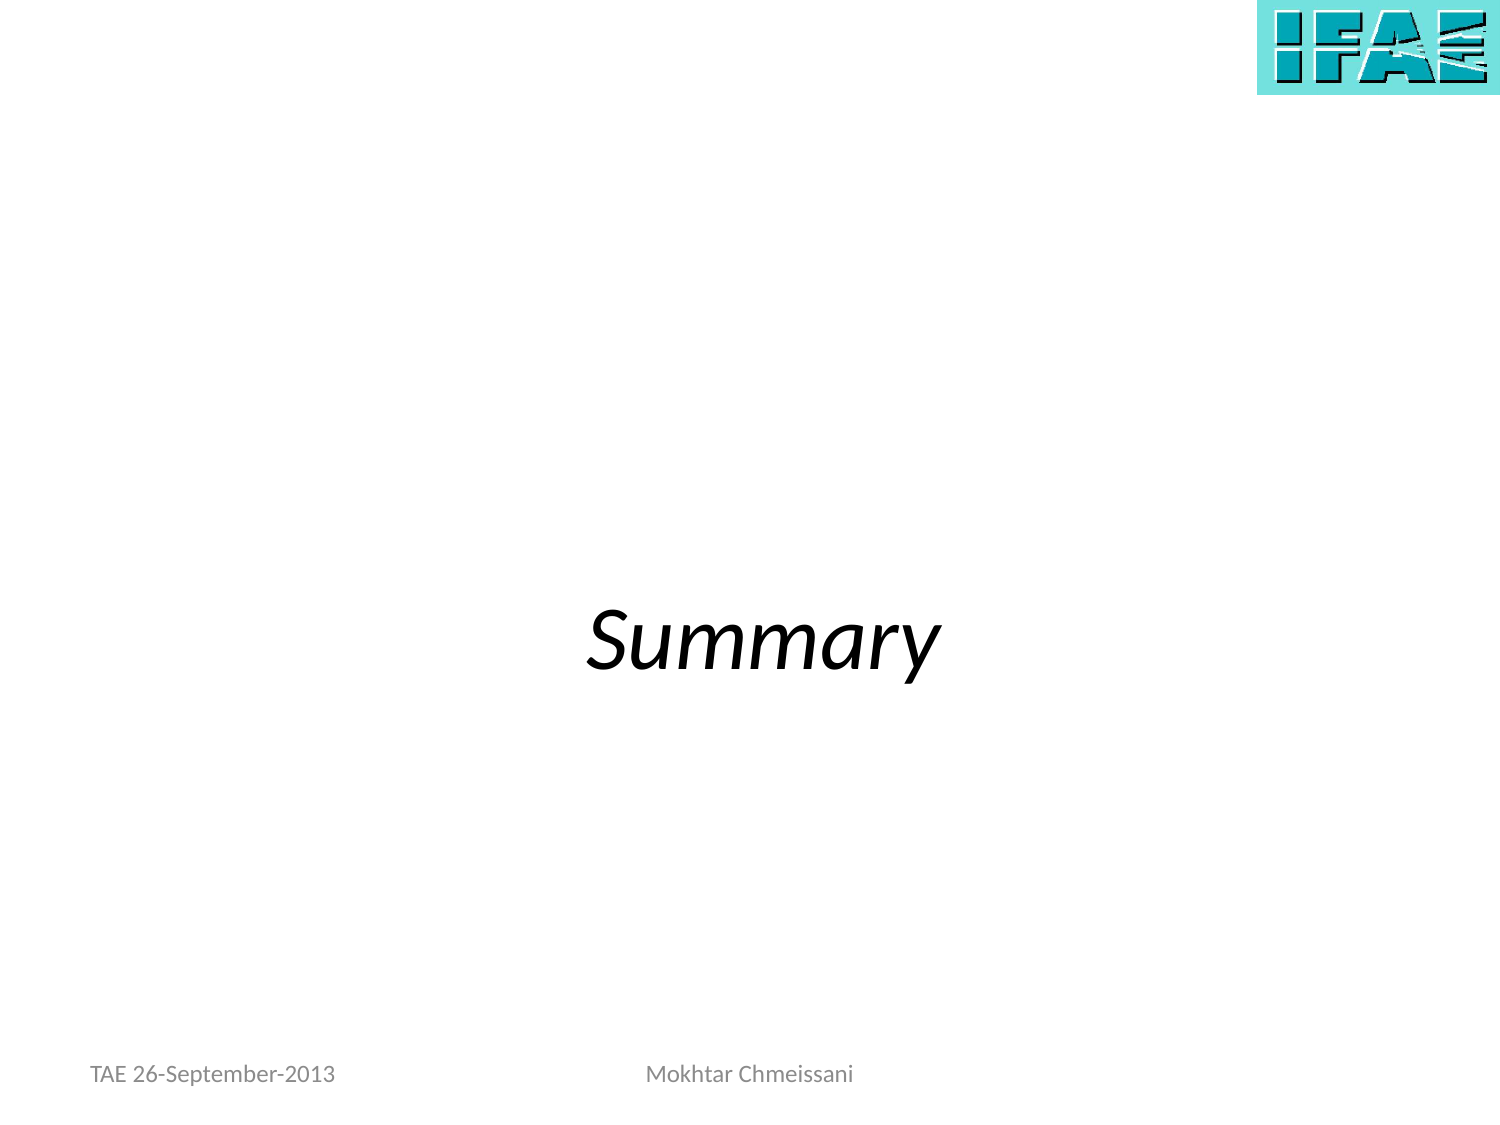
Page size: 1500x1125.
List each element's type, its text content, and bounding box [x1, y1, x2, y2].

footer Mokhtar Chmeissani [512, 1042, 988, 1103]
slide_number TAE 26-September-2013 [75, 1042, 425, 1103]
picture [1257, 0, 1500, 95]
title Summary [88, 538, 1439, 727]
